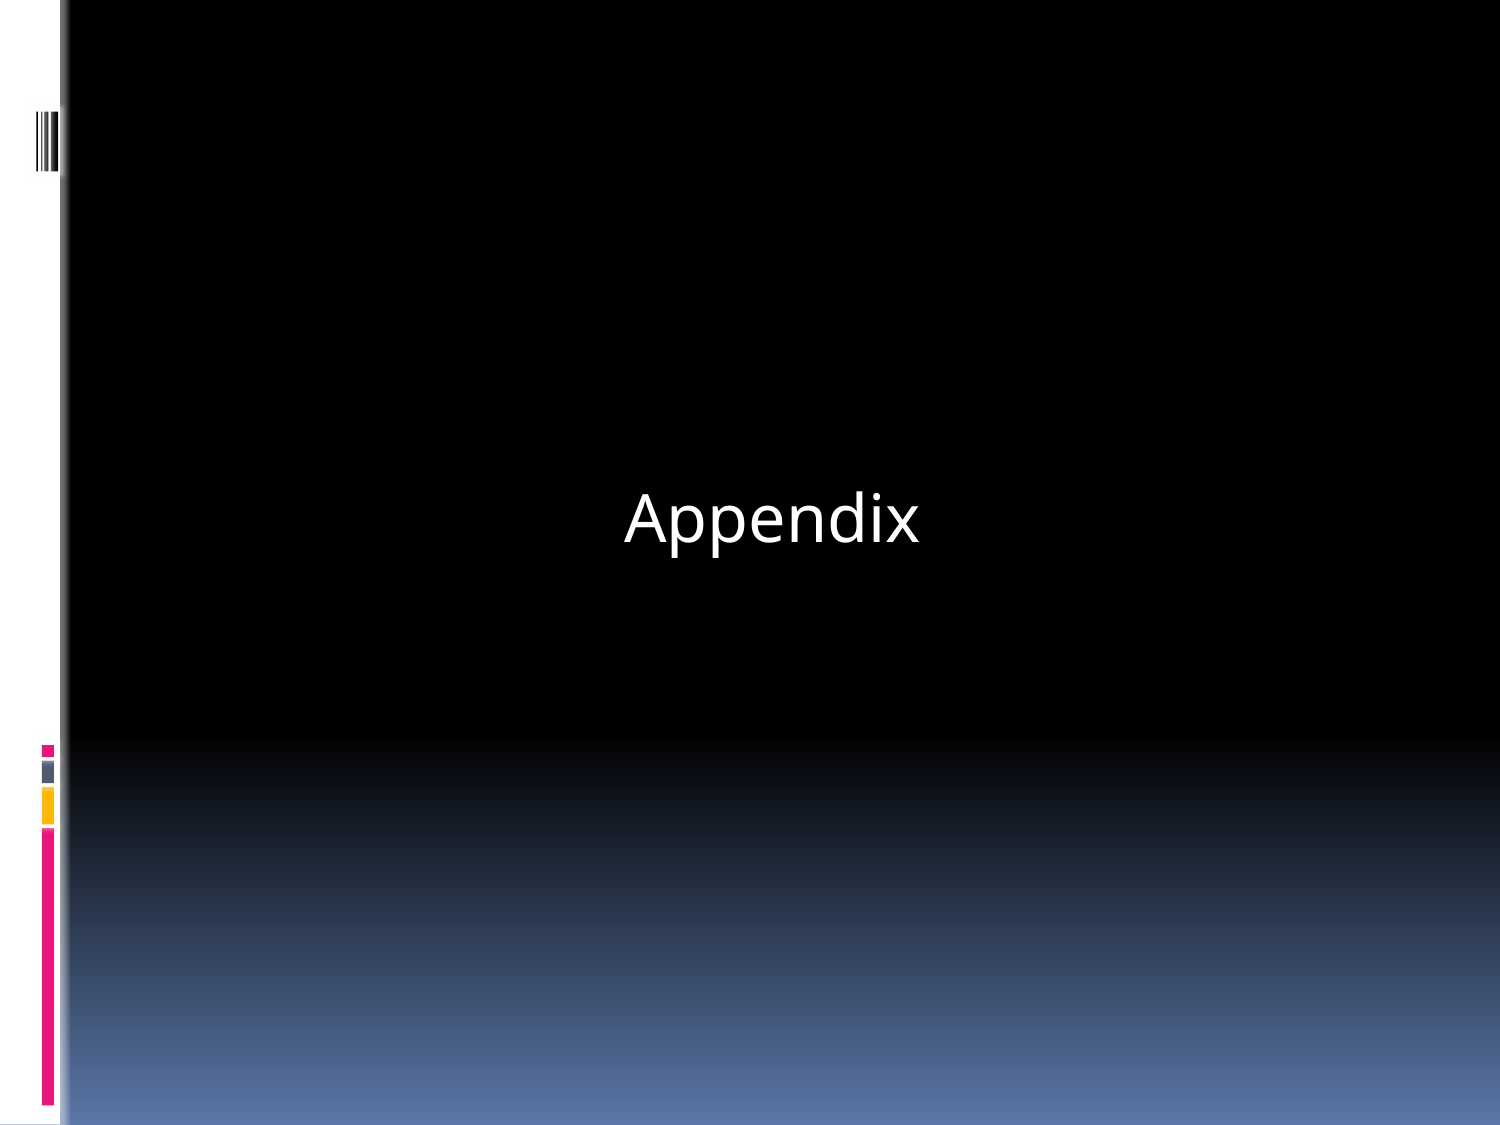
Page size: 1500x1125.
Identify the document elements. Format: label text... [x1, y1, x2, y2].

text_box Appendix [609, 468, 1032, 564]
